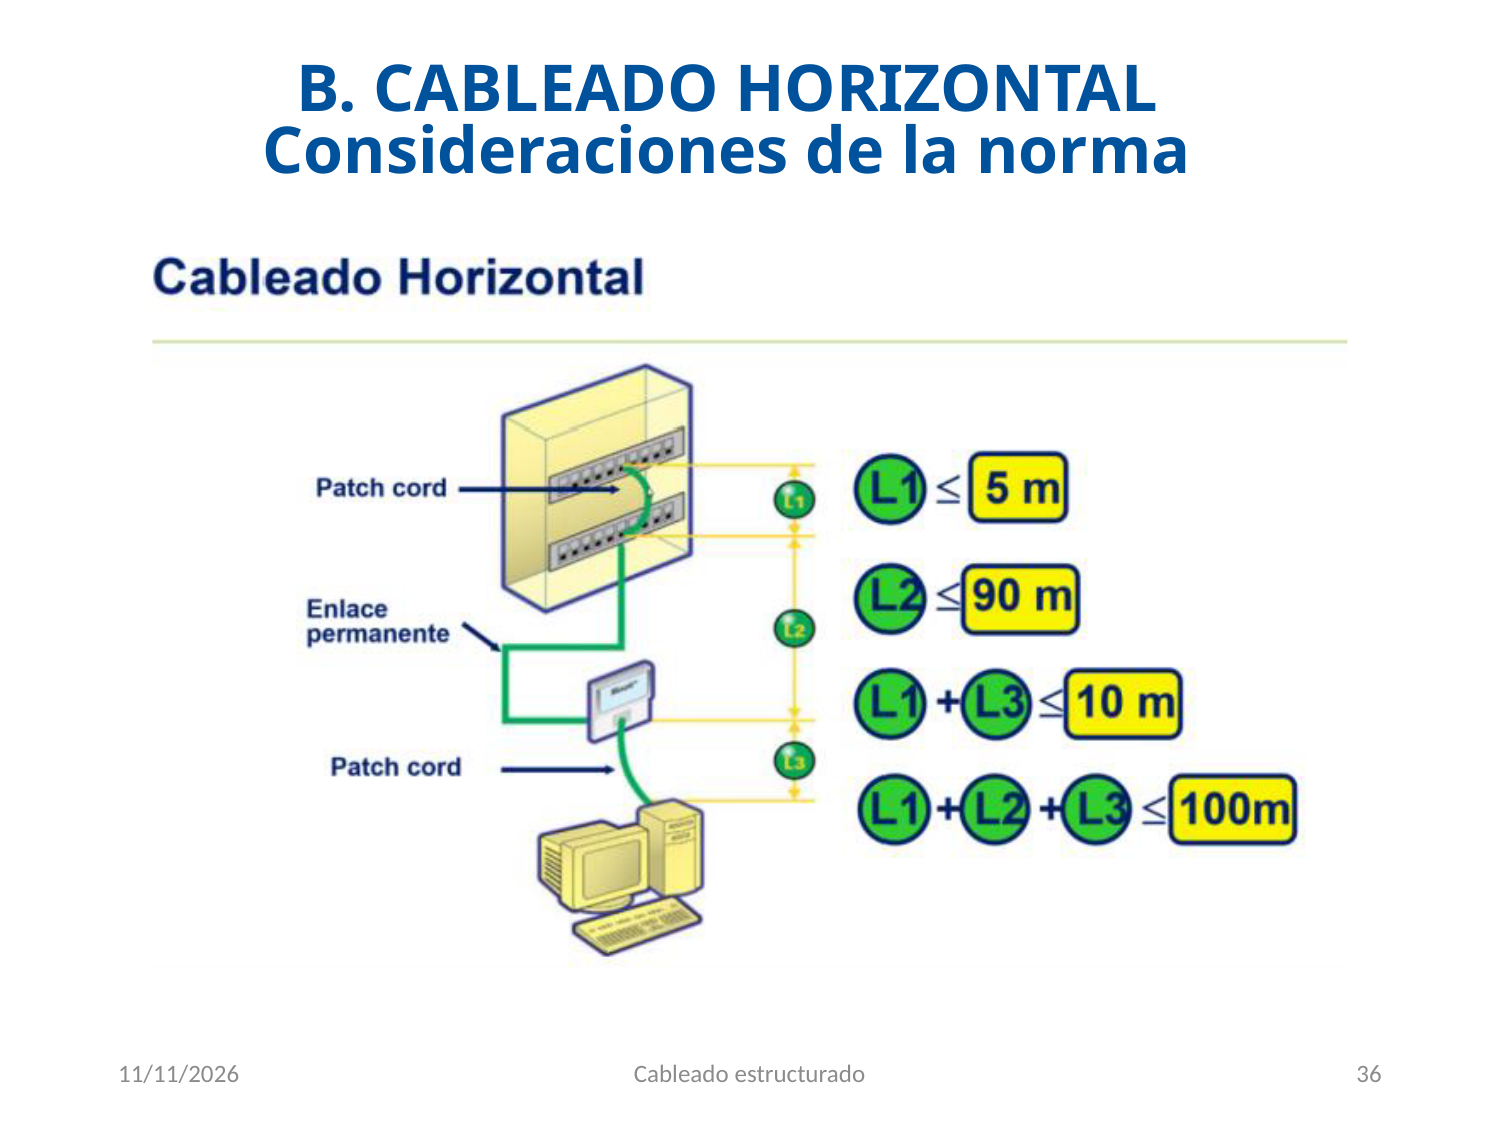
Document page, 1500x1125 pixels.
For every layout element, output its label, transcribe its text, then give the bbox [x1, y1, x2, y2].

footer Cableado estructurado [496, 1042, 1004, 1103]
picture [152, 252, 1348, 968]
slide_number 36 [1059, 1042, 1397, 1103]
text_box B. CABLEADO HORIZONTAL Consideraciones de la norma [194, 54, 1259, 194]
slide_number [103, 1042, 441, 1103]
